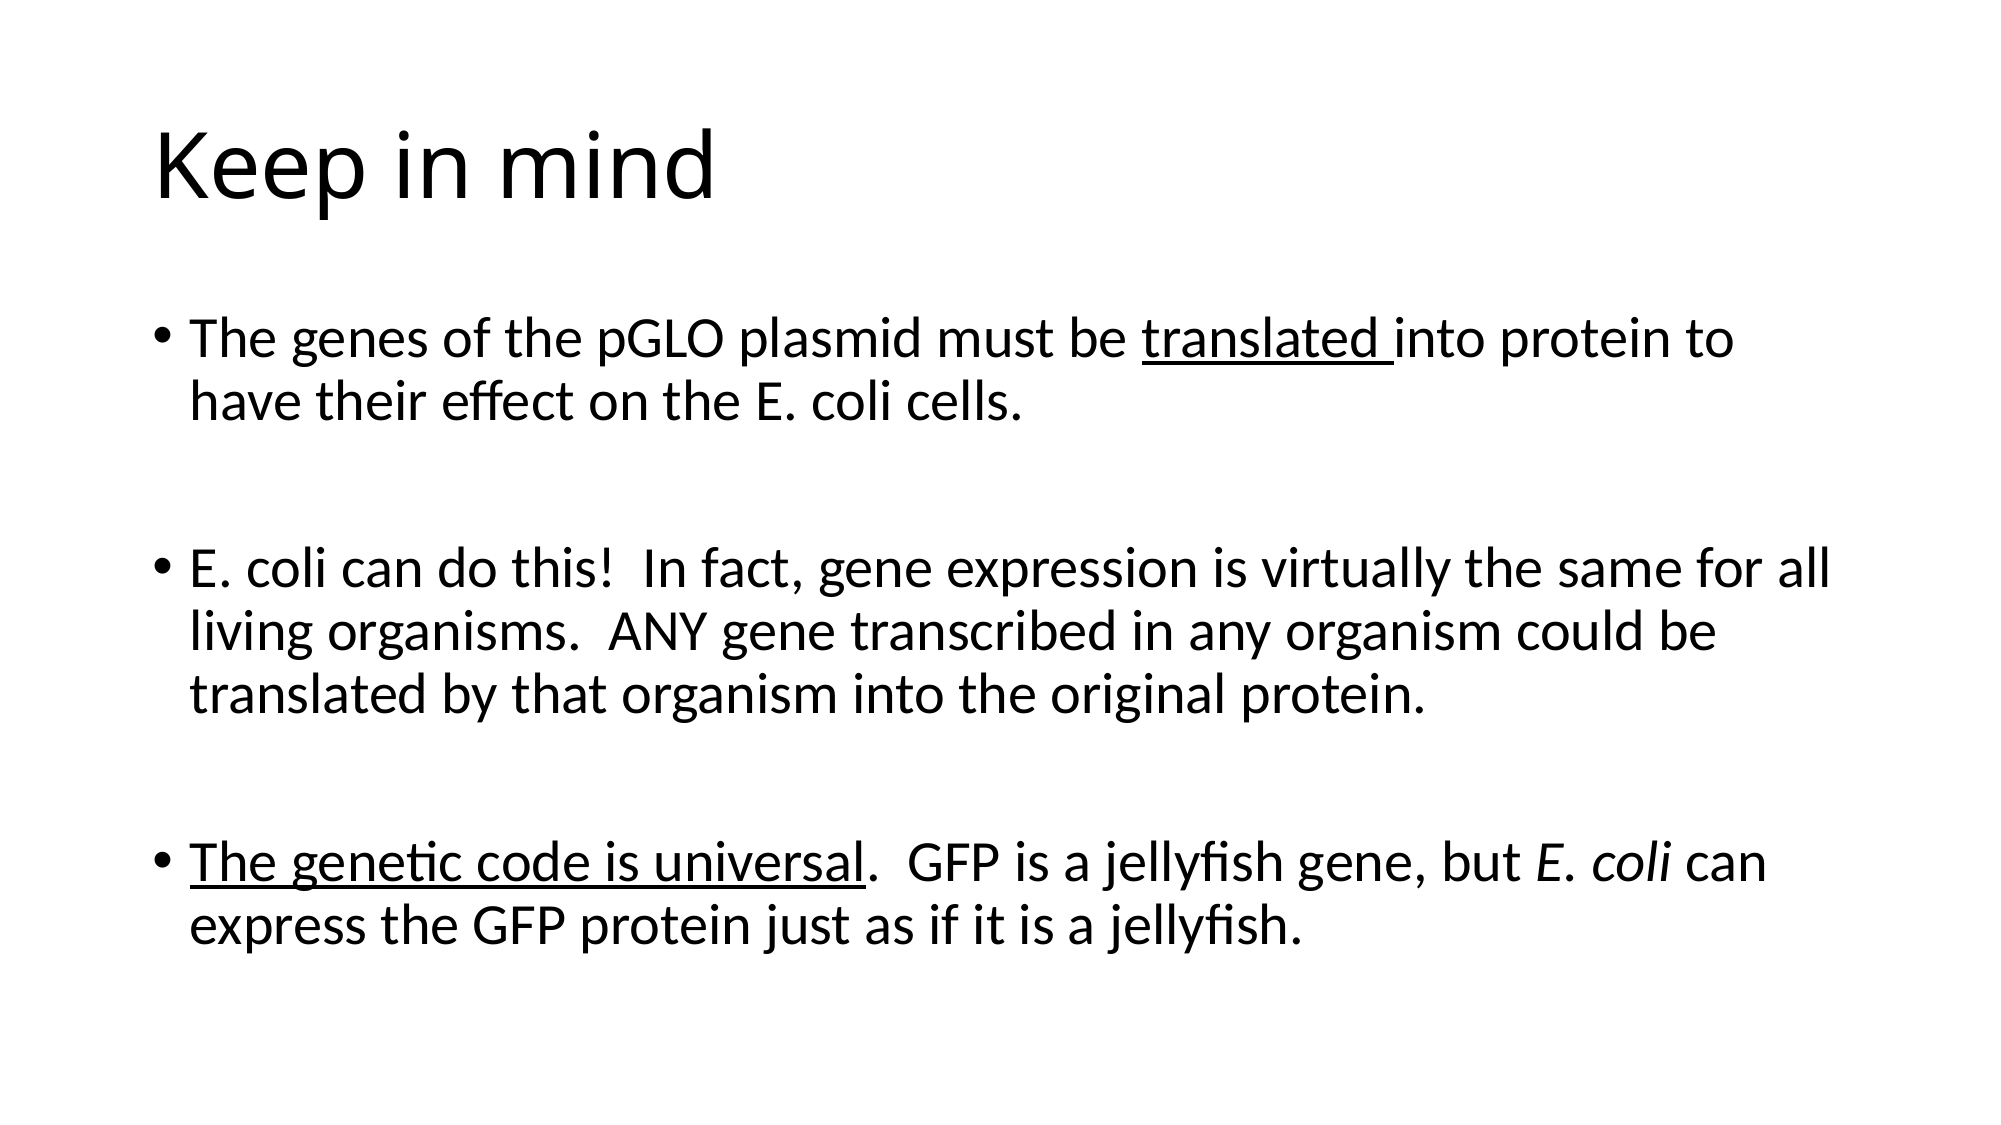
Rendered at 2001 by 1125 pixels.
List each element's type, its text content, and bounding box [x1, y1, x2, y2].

list The genes of the pGLO plasmid must be translated into protein to have their effect on the E. coli cells. E. coli can do this! In fact, gene expression is virtually the same for all living organisms. ANY gene transcribed in any organism could be translated by that organism into the original protein. The genetic code is universal. GFP is a jellyfish gene, but E. coli can express the GFP protein just as if it is a jellyfish. [137, 299, 1863, 1014]
title Keep in mind [137, 59, 1863, 278]
